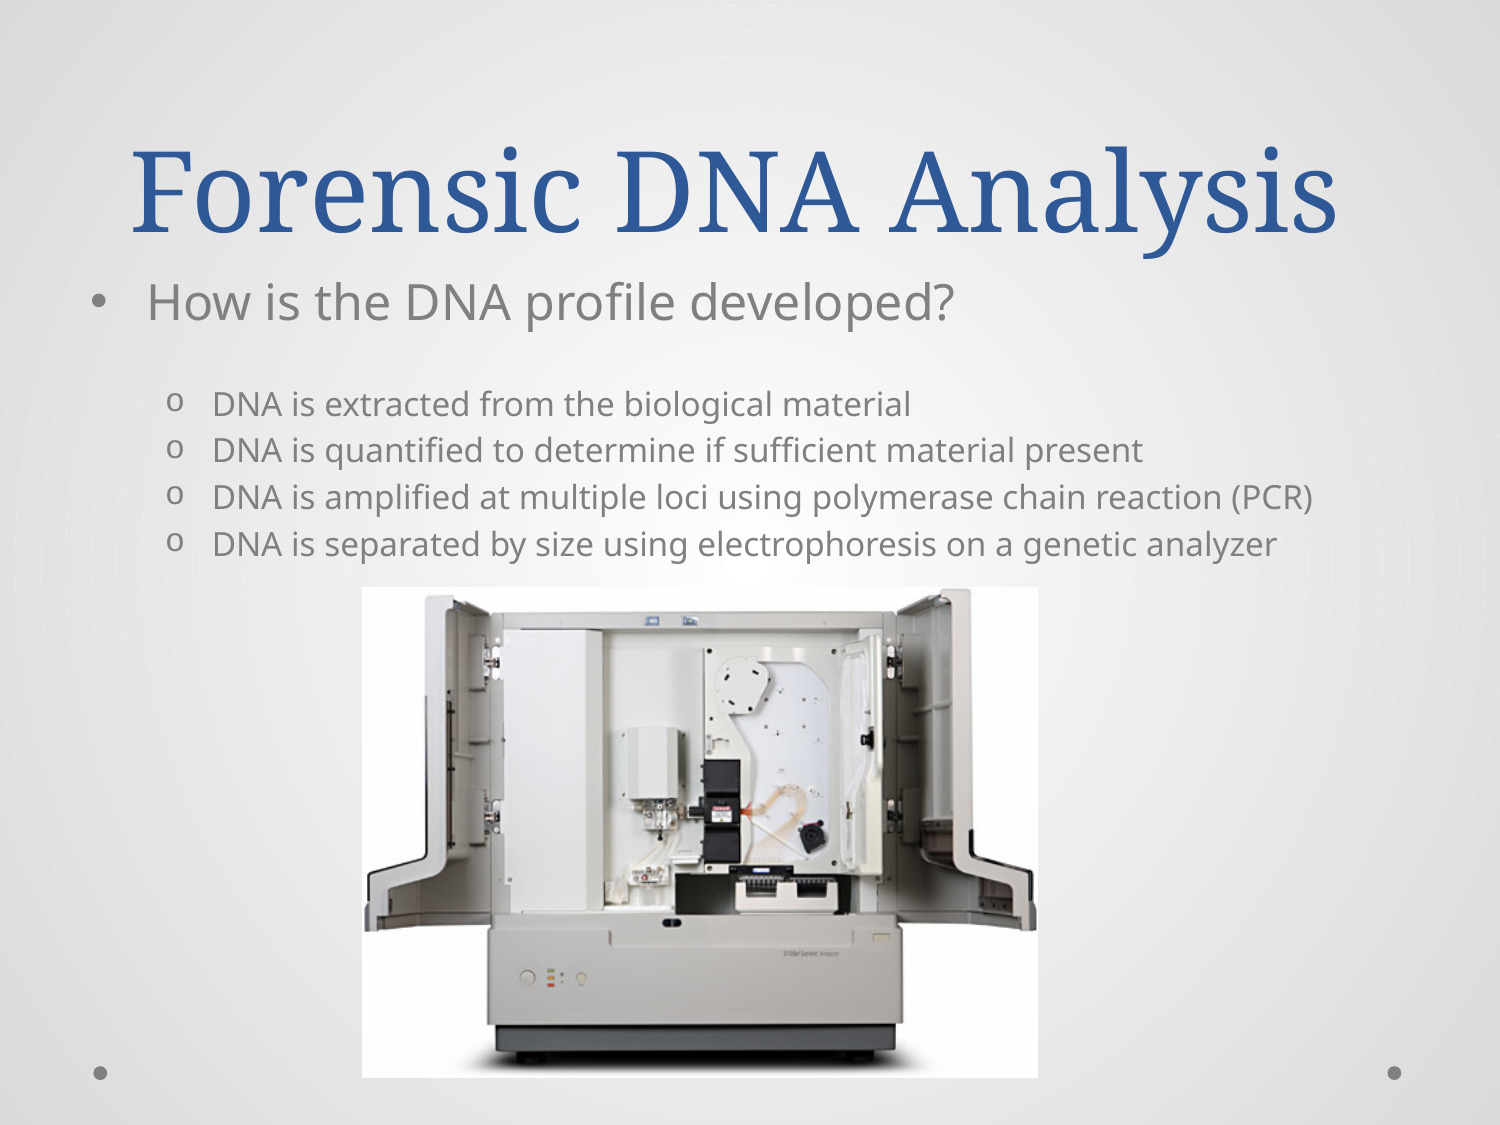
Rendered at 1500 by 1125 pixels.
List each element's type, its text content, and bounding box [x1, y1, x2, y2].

list How is the DNA profile developed? DNA is extracted from the biological material DNA is quantified to determine if sufficient material present DNA is amplified at multiple loci using polymerase chain reaction (PCR) DNA is separated by size using electrophoresis on a genetic analyzer [75, 262, 1425, 1005]
title Forensic DNA Analysis [75, 0, 1425, 262]
picture [362, 587, 1038, 1078]
